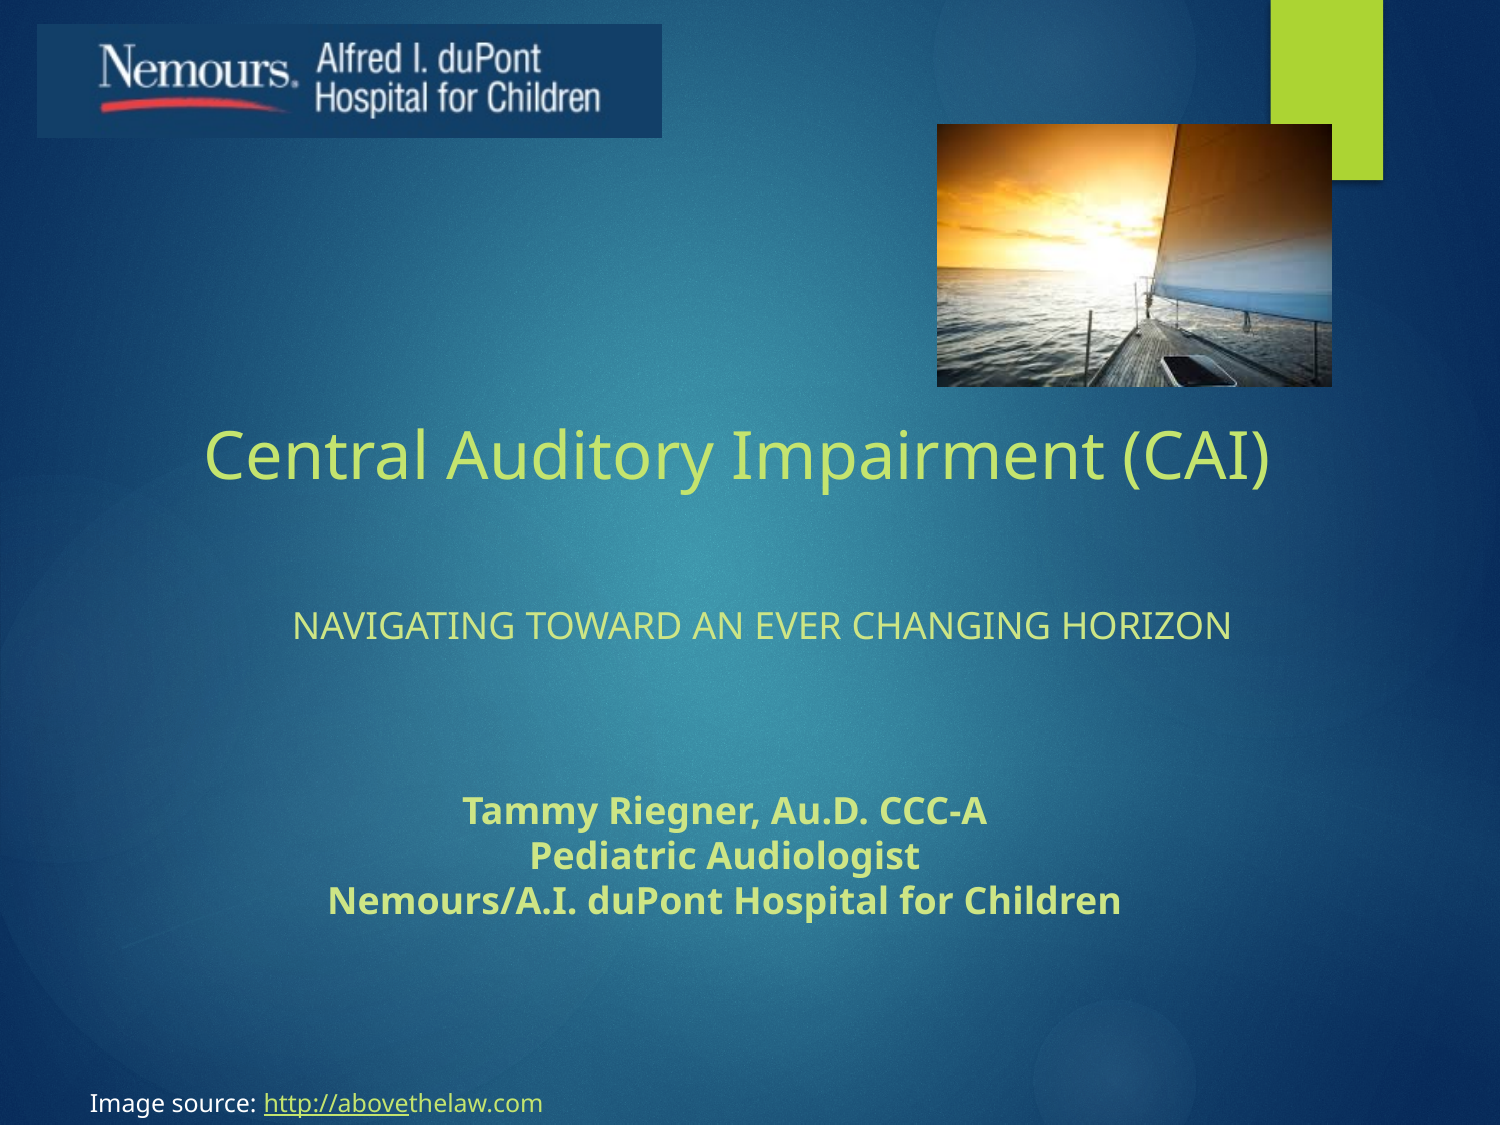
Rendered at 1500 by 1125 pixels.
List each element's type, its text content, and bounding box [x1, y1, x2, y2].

text_box Image source: http://abovethelaw.com [75, 1079, 1375, 1125]
subtitle NAVIGATING TOWARD AN EVER CHANGING HORIZON [275, 600, 1250, 725]
picture [37, 24, 662, 138]
picture [937, 124, 1333, 388]
title Central Auditory Impairment (CAI) [62, 318, 1413, 500]
text_box Tammy Riegner, Au.D. CCC-A Pediatric Audiologist Nemours/A.I. duPont Hospital for Children [262, 779, 1188, 930]
